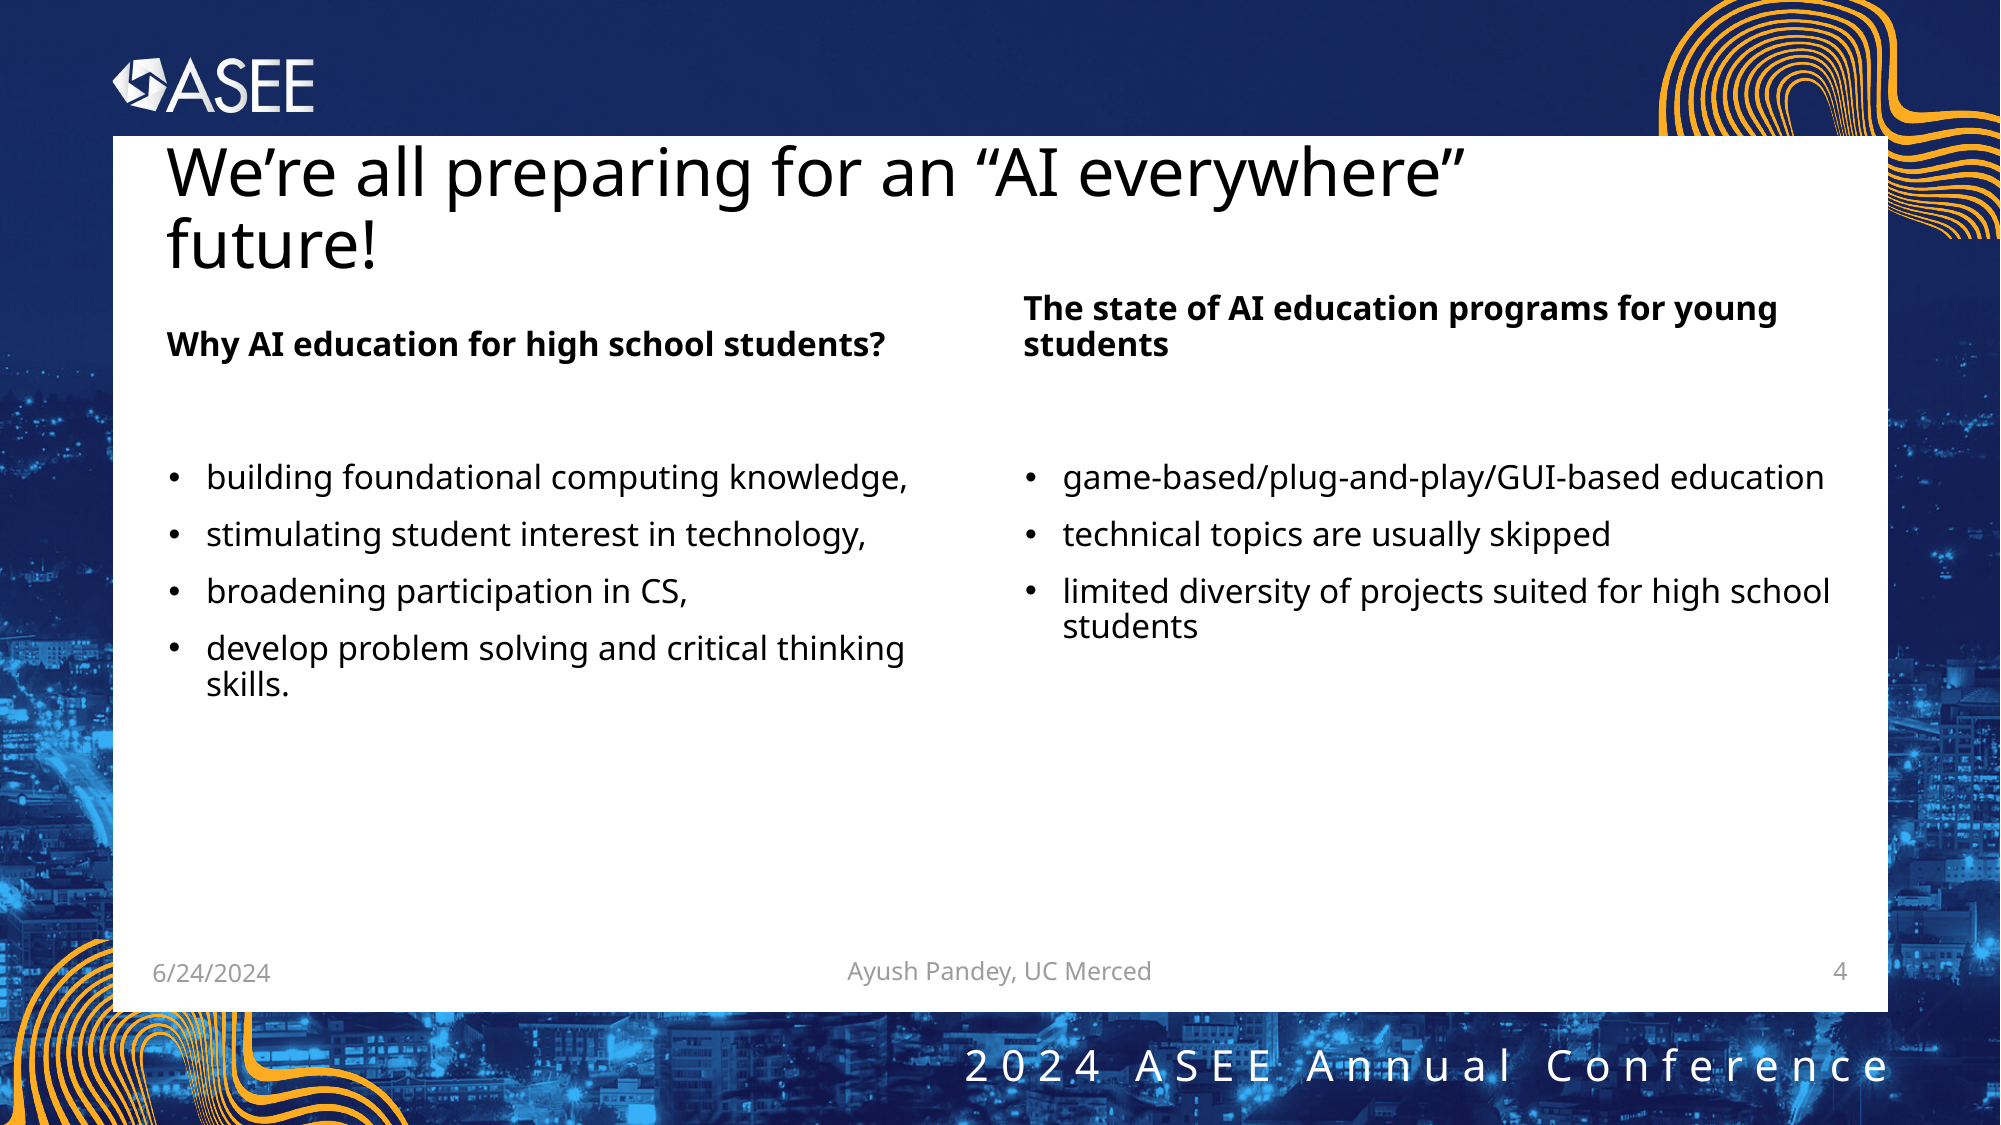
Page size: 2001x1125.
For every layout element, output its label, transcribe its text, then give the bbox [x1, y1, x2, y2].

list Why AI education for high school students? [151, 284, 1008, 372]
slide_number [137, 942, 588, 1003]
slide_number 4 [1412, 942, 1863, 1003]
footer Ayush Pandey, UC Merced [662, 942, 1338, 1003]
title We’re all preparing for an “AI everywhere” future! [151, 148, 1548, 274]
picture [0, 0, 2001, 1125]
text_box game-based/plug-and-play/GUI-based education technical topics are usually skipped limited diversity of projects suited for high school students [1010, 392, 1857, 918]
list building foundational computing knowledge, stimulating student interest in technology, broadening participation in CS, develop problem solving and critical thinking skills. [153, 392, 1000, 918]
text_box The state of AI education programs for young students [1008, 284, 1865, 372]
